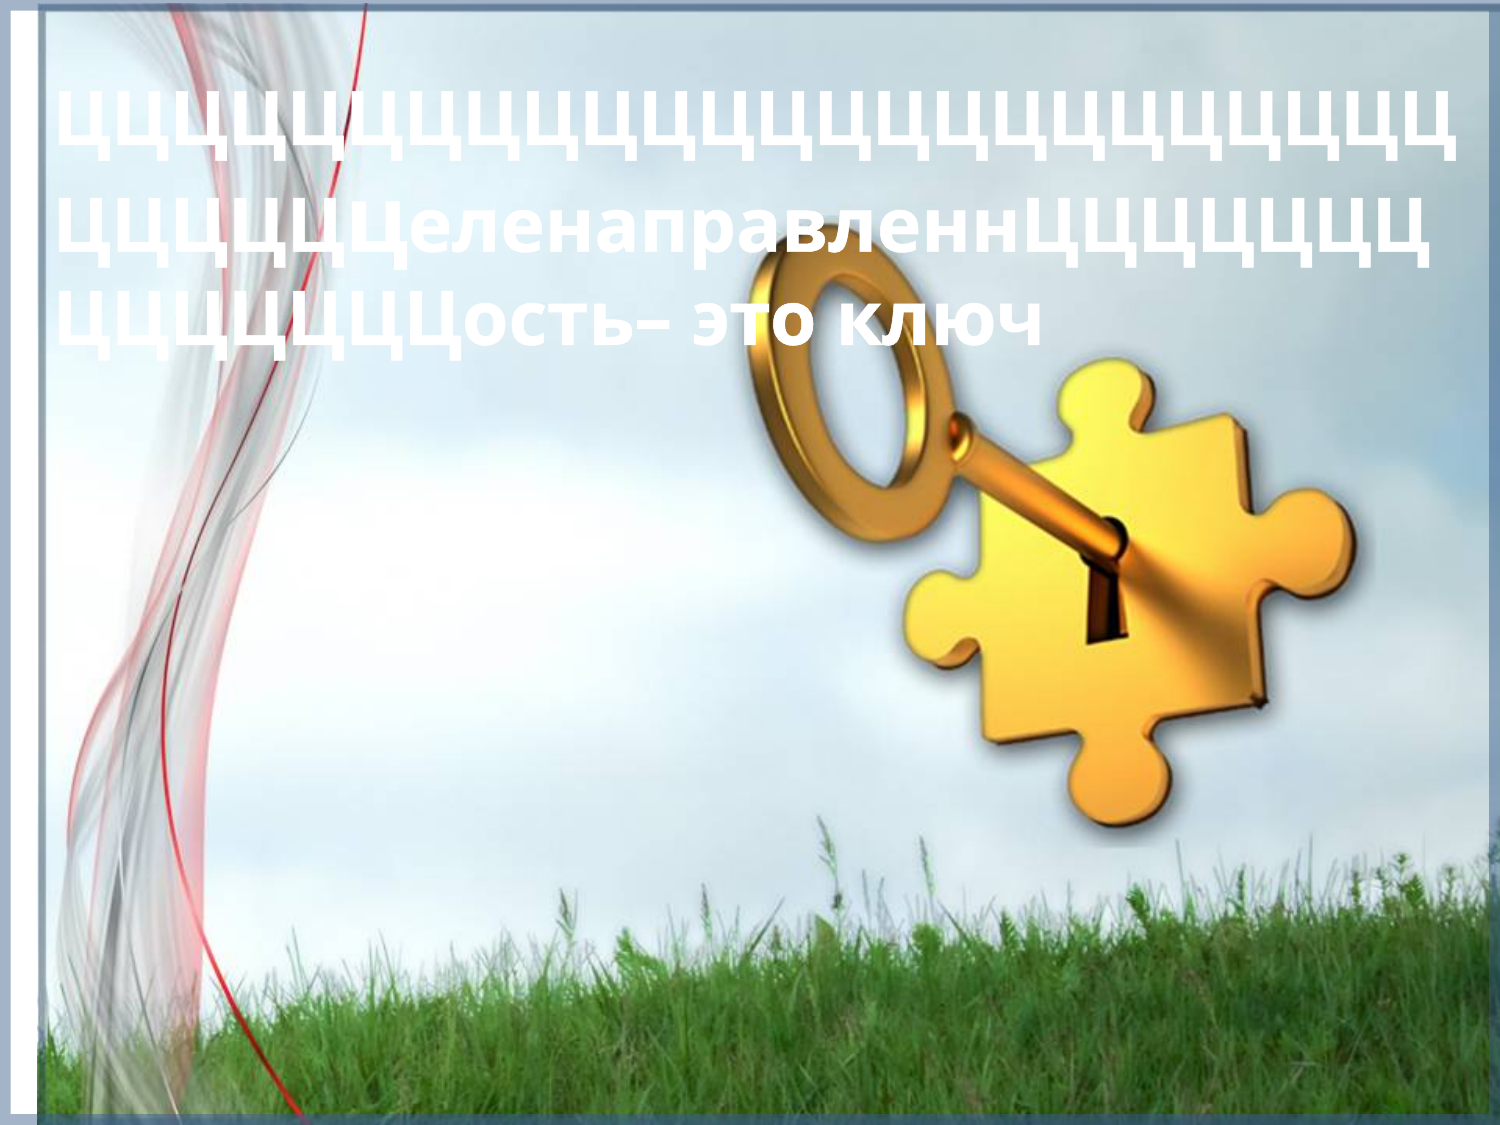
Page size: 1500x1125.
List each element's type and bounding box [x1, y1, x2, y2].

picture [37, 3, 1500, 1125]
text_box [0, 0, 1500, 1125]
